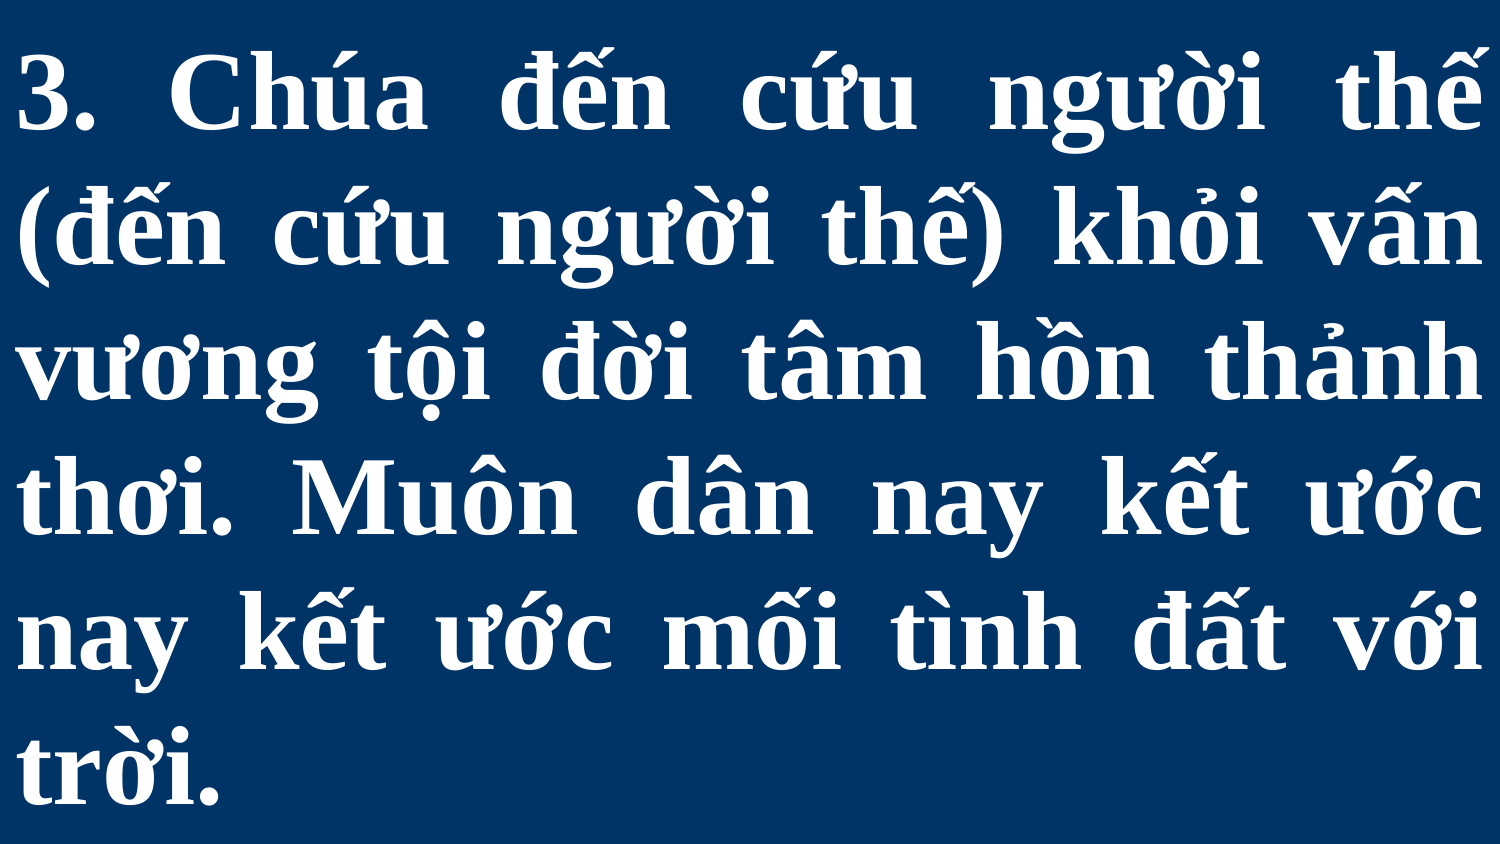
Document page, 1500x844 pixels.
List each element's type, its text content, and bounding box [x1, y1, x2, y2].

title 3. Chúa đến cứu người thế (đến cứu người thế) khỏi vấn vương tội đời tâm hồn thảnh thơi. Muôn dân nay kết ước nay kết ước mối tình đất với trời. [0, 0, 1500, 844]
